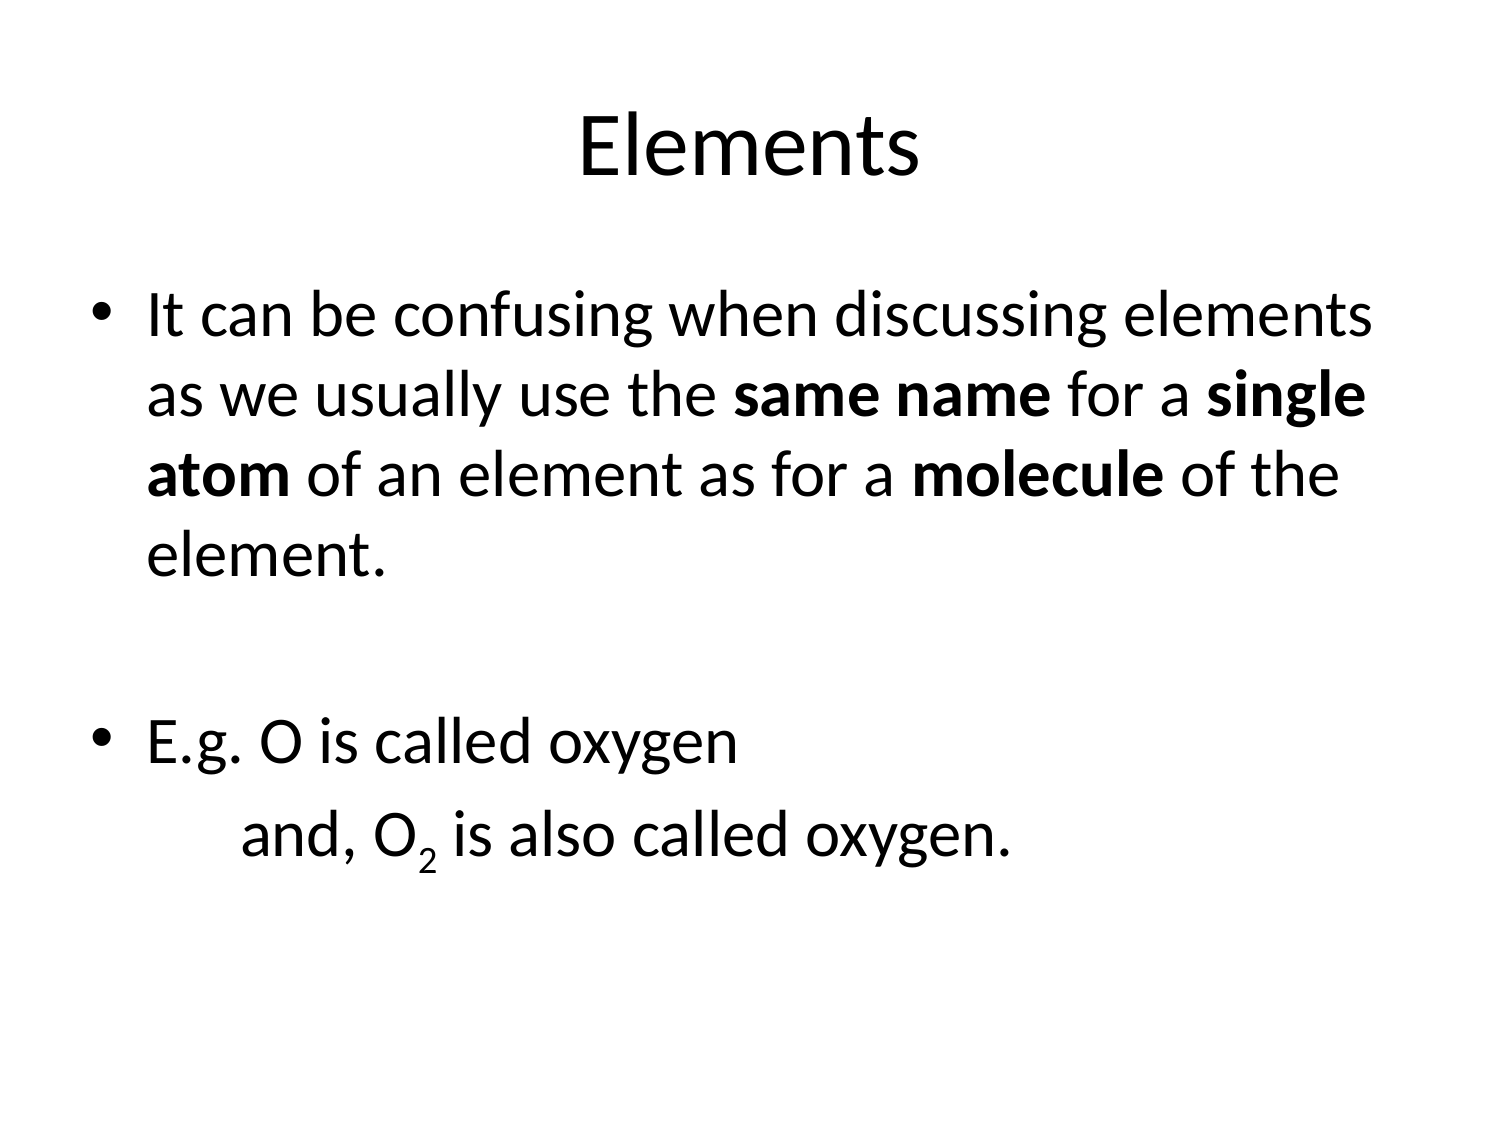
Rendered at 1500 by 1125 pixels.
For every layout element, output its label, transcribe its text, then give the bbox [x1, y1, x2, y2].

title Elements [75, 45, 1425, 233]
list It can be confusing when discussing elements as we usually use the same name for a single atom of an element as for a molecule of the element. E.g. O is called oxygen and, O2 is also called oxygen. [75, 262, 1425, 1005]
